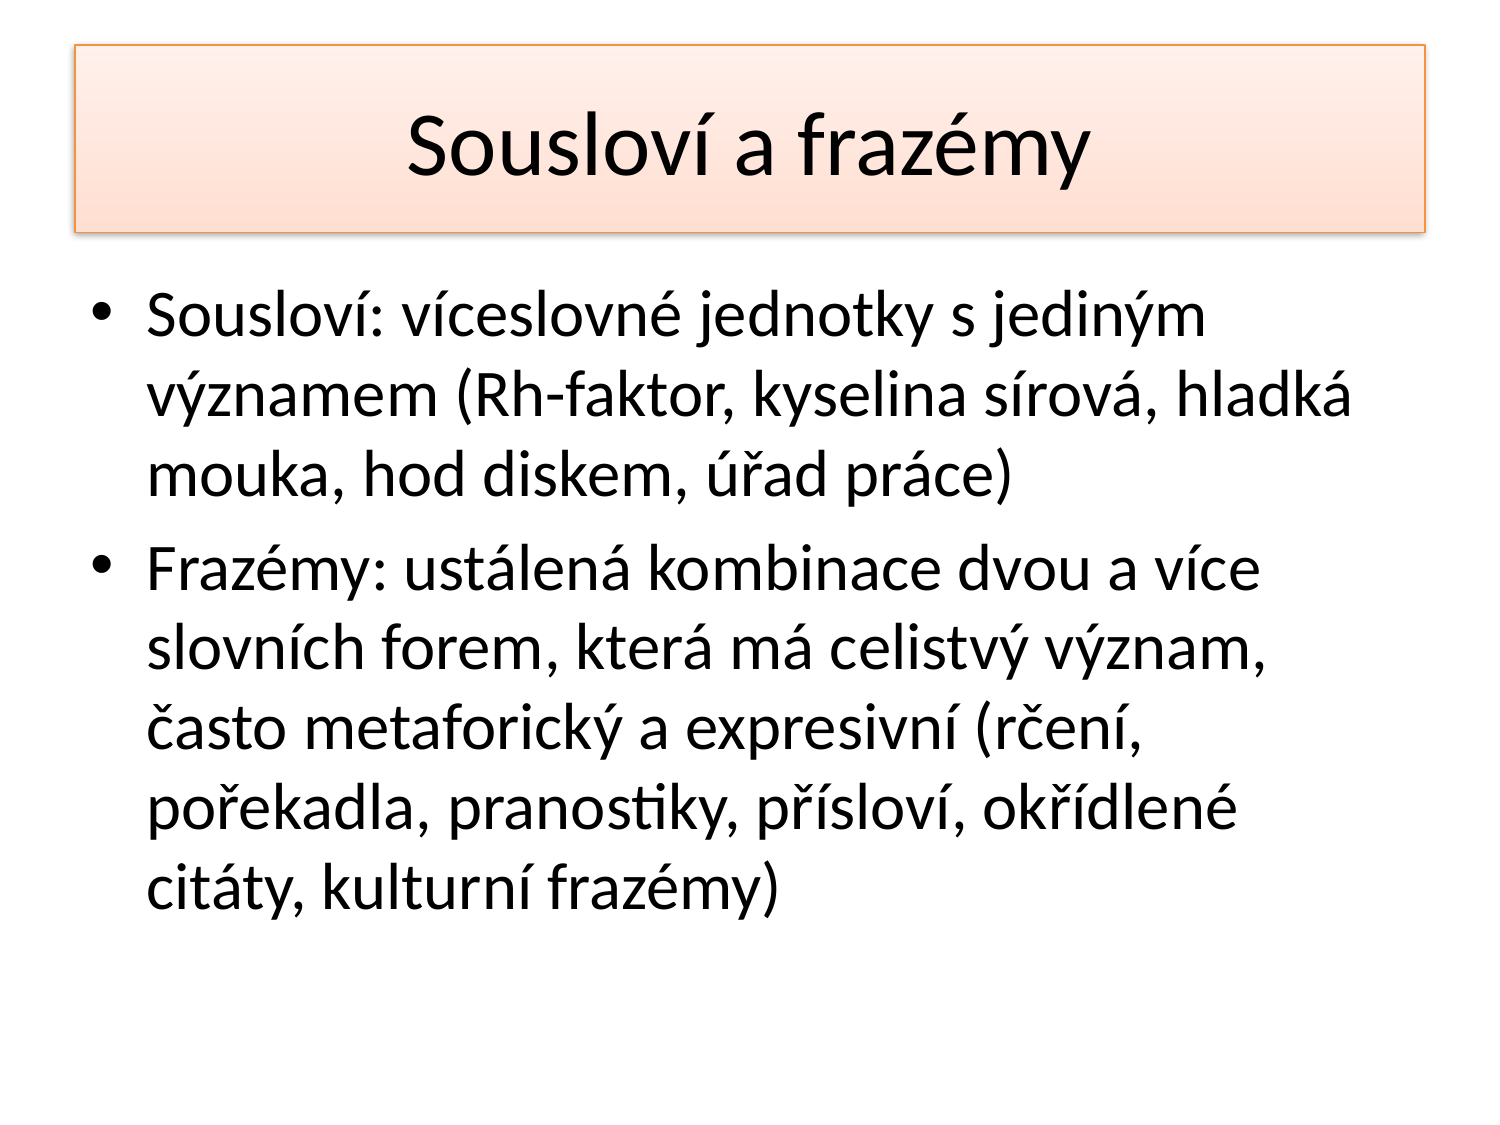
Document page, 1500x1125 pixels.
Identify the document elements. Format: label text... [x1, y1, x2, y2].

list Sousloví: víceslovné jednotky s jediným významem (Rh-faktor, kyselina sírová, hladká mouka, hod diskem, úřad práce) Frazémy: ustálená kombinace dvou a více slovních forem, která má celistvý význam, často metaforický a expresivní (rčení, pořekadla, pranostiky, přísloví, okřídlené citáty, kulturní frazémy) [75, 262, 1425, 1005]
title Sousloví a frazémy [74, 44, 1426, 233]
